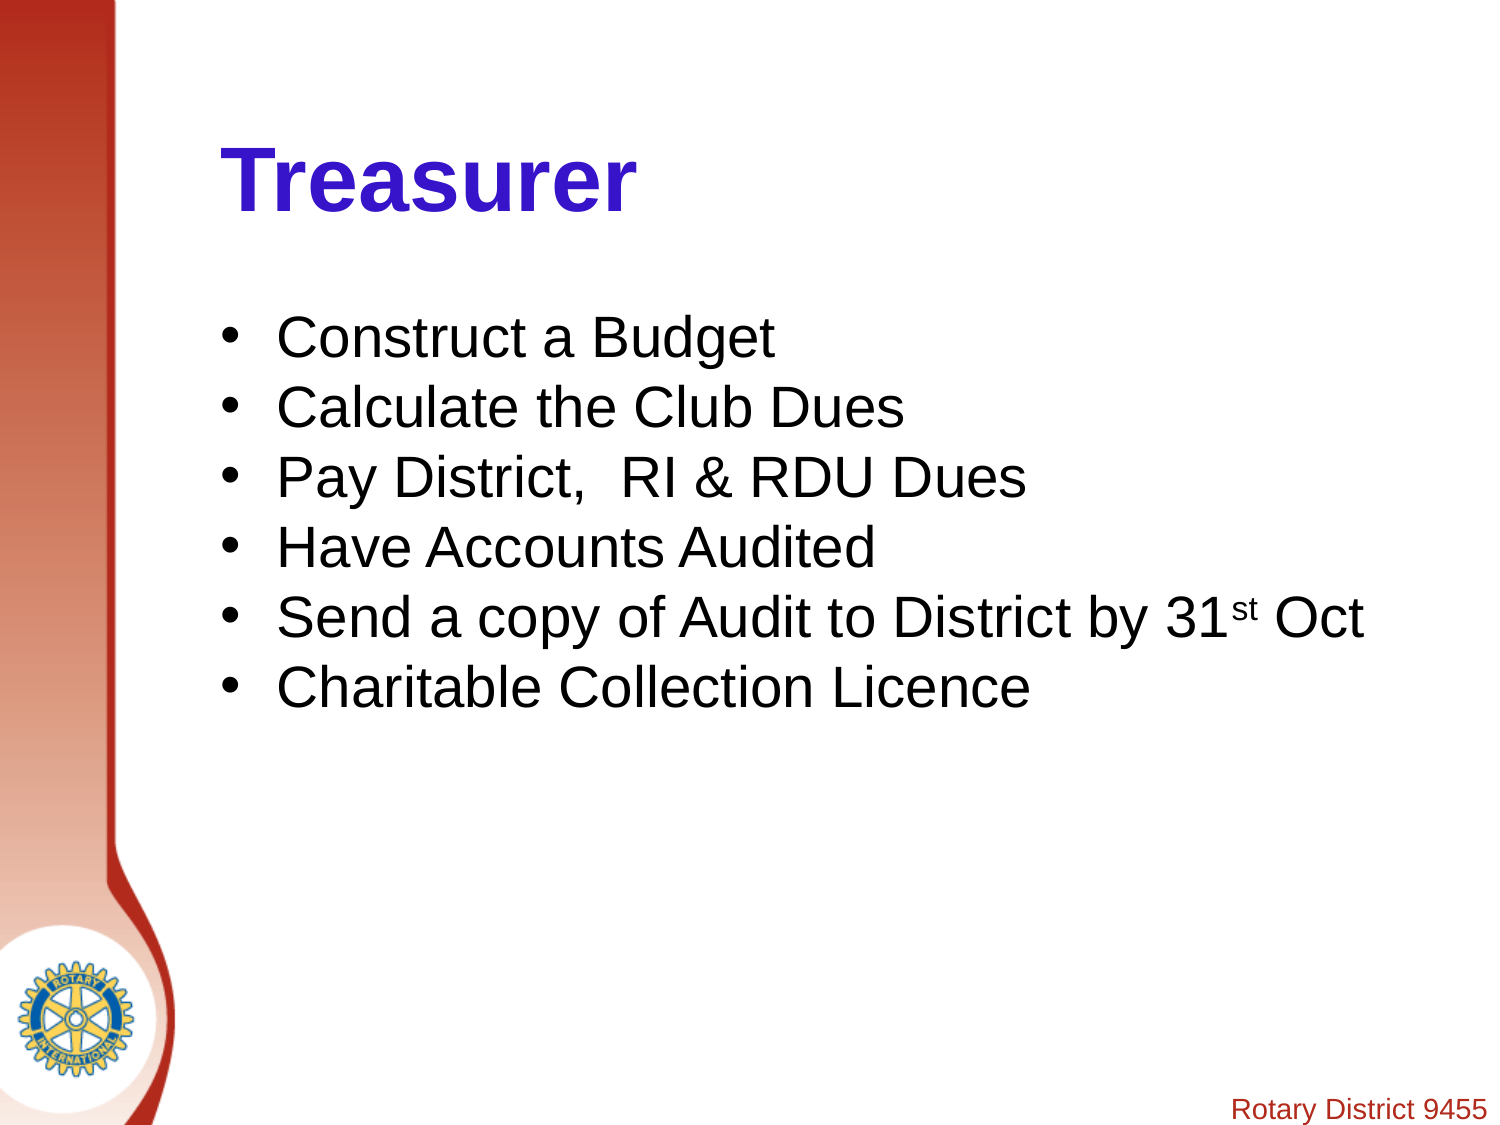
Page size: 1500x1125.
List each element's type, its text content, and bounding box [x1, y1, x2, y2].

picture [0, 0, 1500, 1125]
text_box Treasurer Construct a Budget Calculate the Club Dues Pay District, RI & RDU Dues Have Accounts Audited Send a copy of Audit to District by 31st Oct Charitable Collection Licence [205, 112, 1491, 797]
